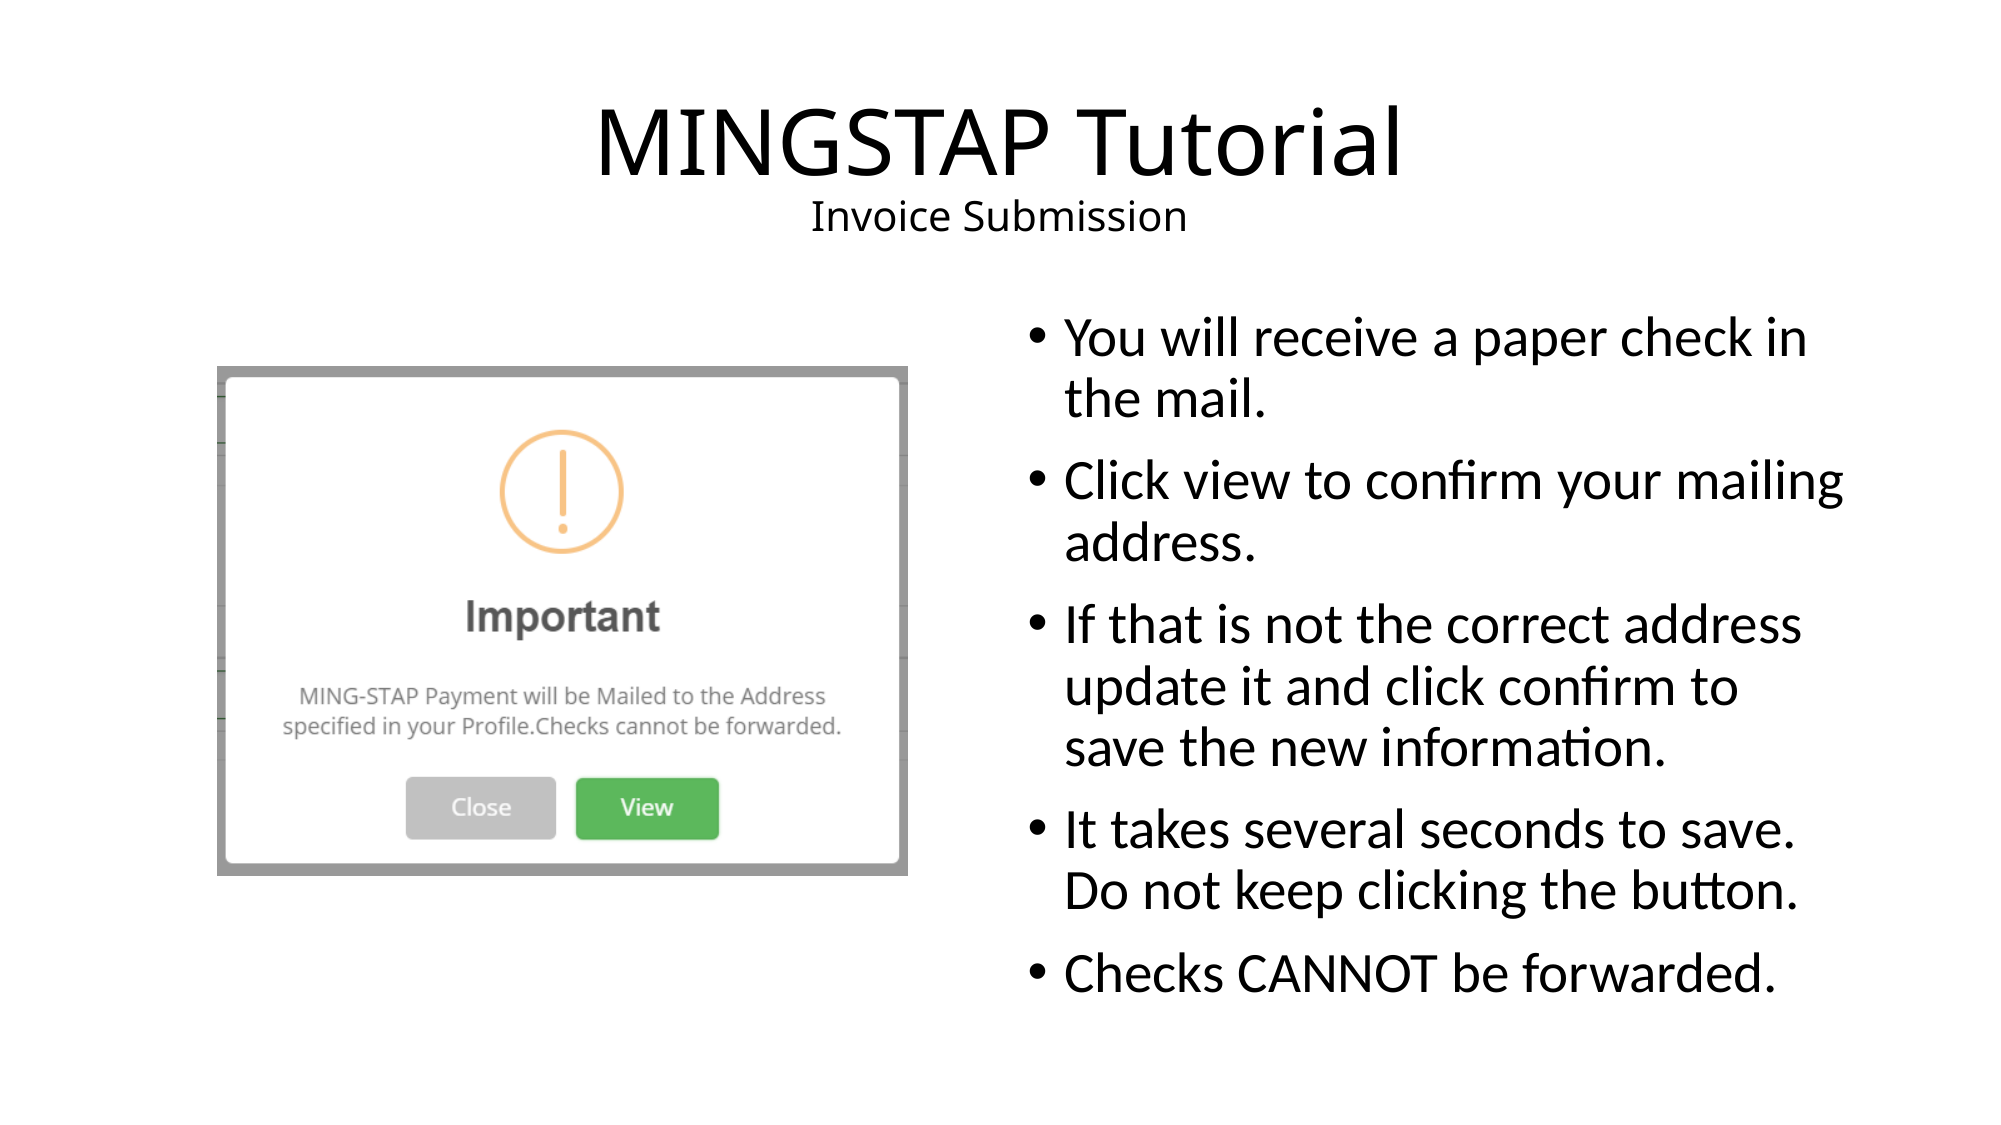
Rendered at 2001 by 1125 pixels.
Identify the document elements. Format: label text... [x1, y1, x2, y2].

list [217, 366, 908, 876]
list You will receive a paper check in the mail. Click view to confirm your mailing address. If that is not the correct address update it and click confirm to save the new information. It takes several seconds to save. Do not keep clicking the button. Checks CANNOT be forwarded. [1012, 299, 1863, 1014]
title MINGSTAP Tutorial Invoice Submission [137, 59, 1863, 278]
